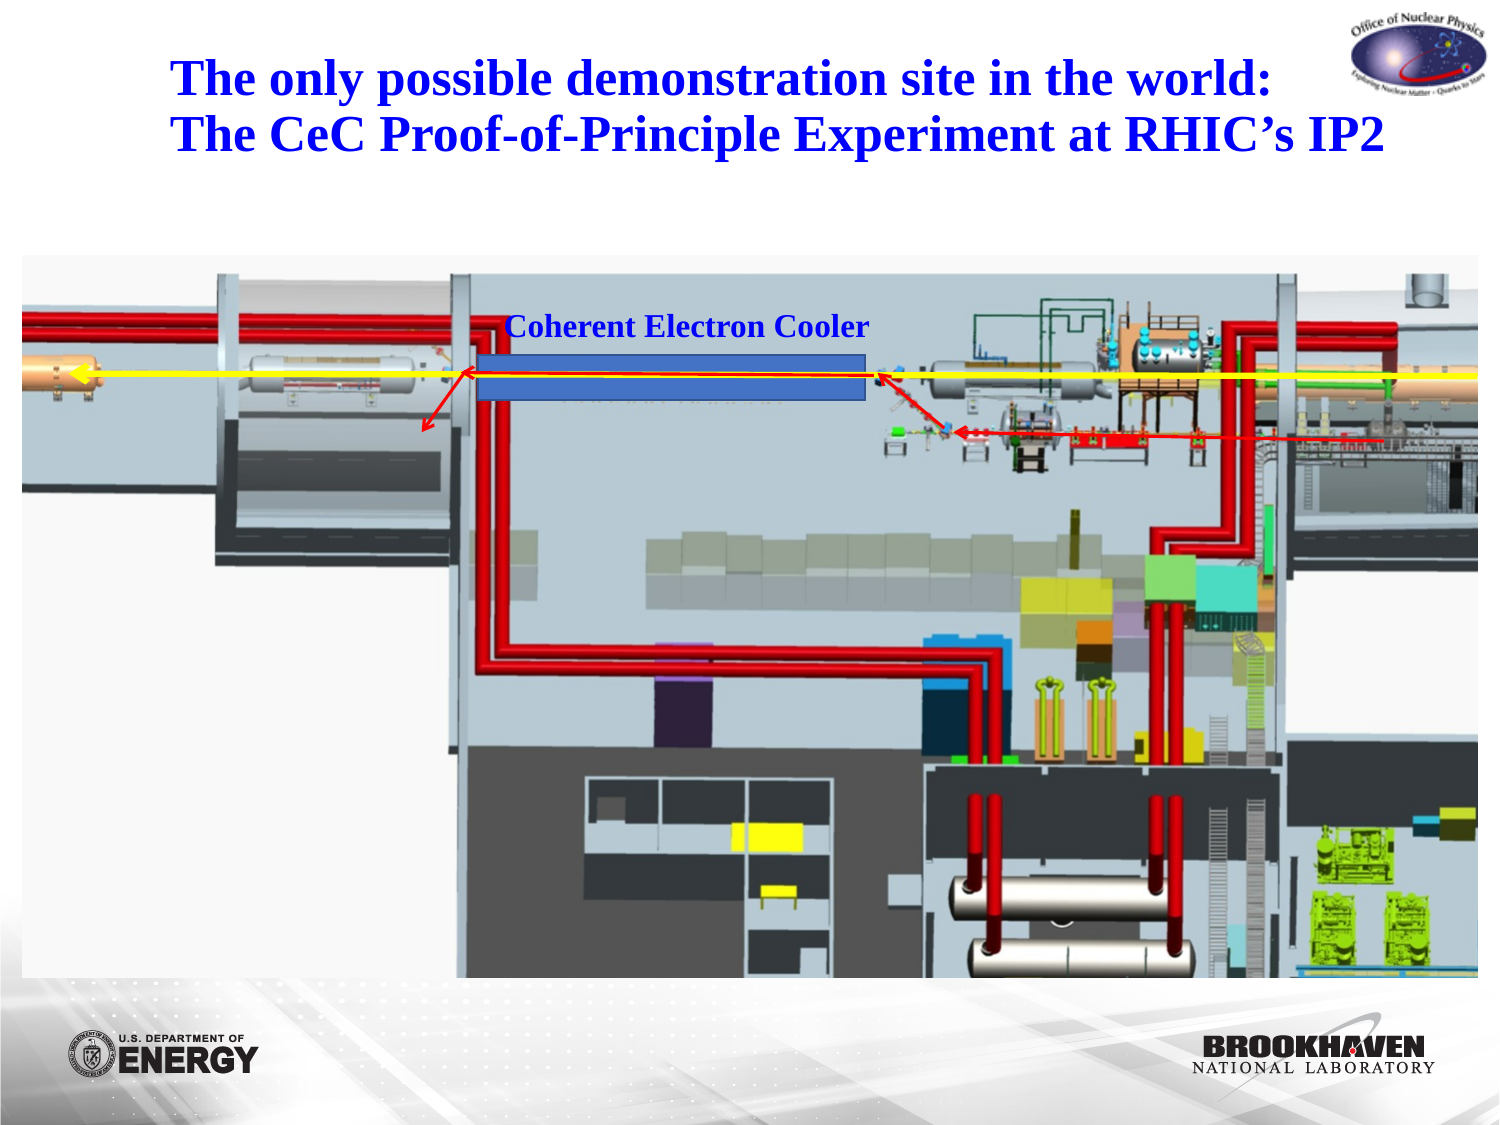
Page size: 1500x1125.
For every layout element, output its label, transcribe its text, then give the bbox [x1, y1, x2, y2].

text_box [1384, 373, 1478, 377]
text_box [421, 371, 1384, 441]
picture [0, 0, 1500, 1125]
title The only possible demonstration site in the world: The CeC Proof-of-Principle Experiment at RHIC’s IP2 [154, 43, 1414, 182]
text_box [68, 373, 421, 377]
